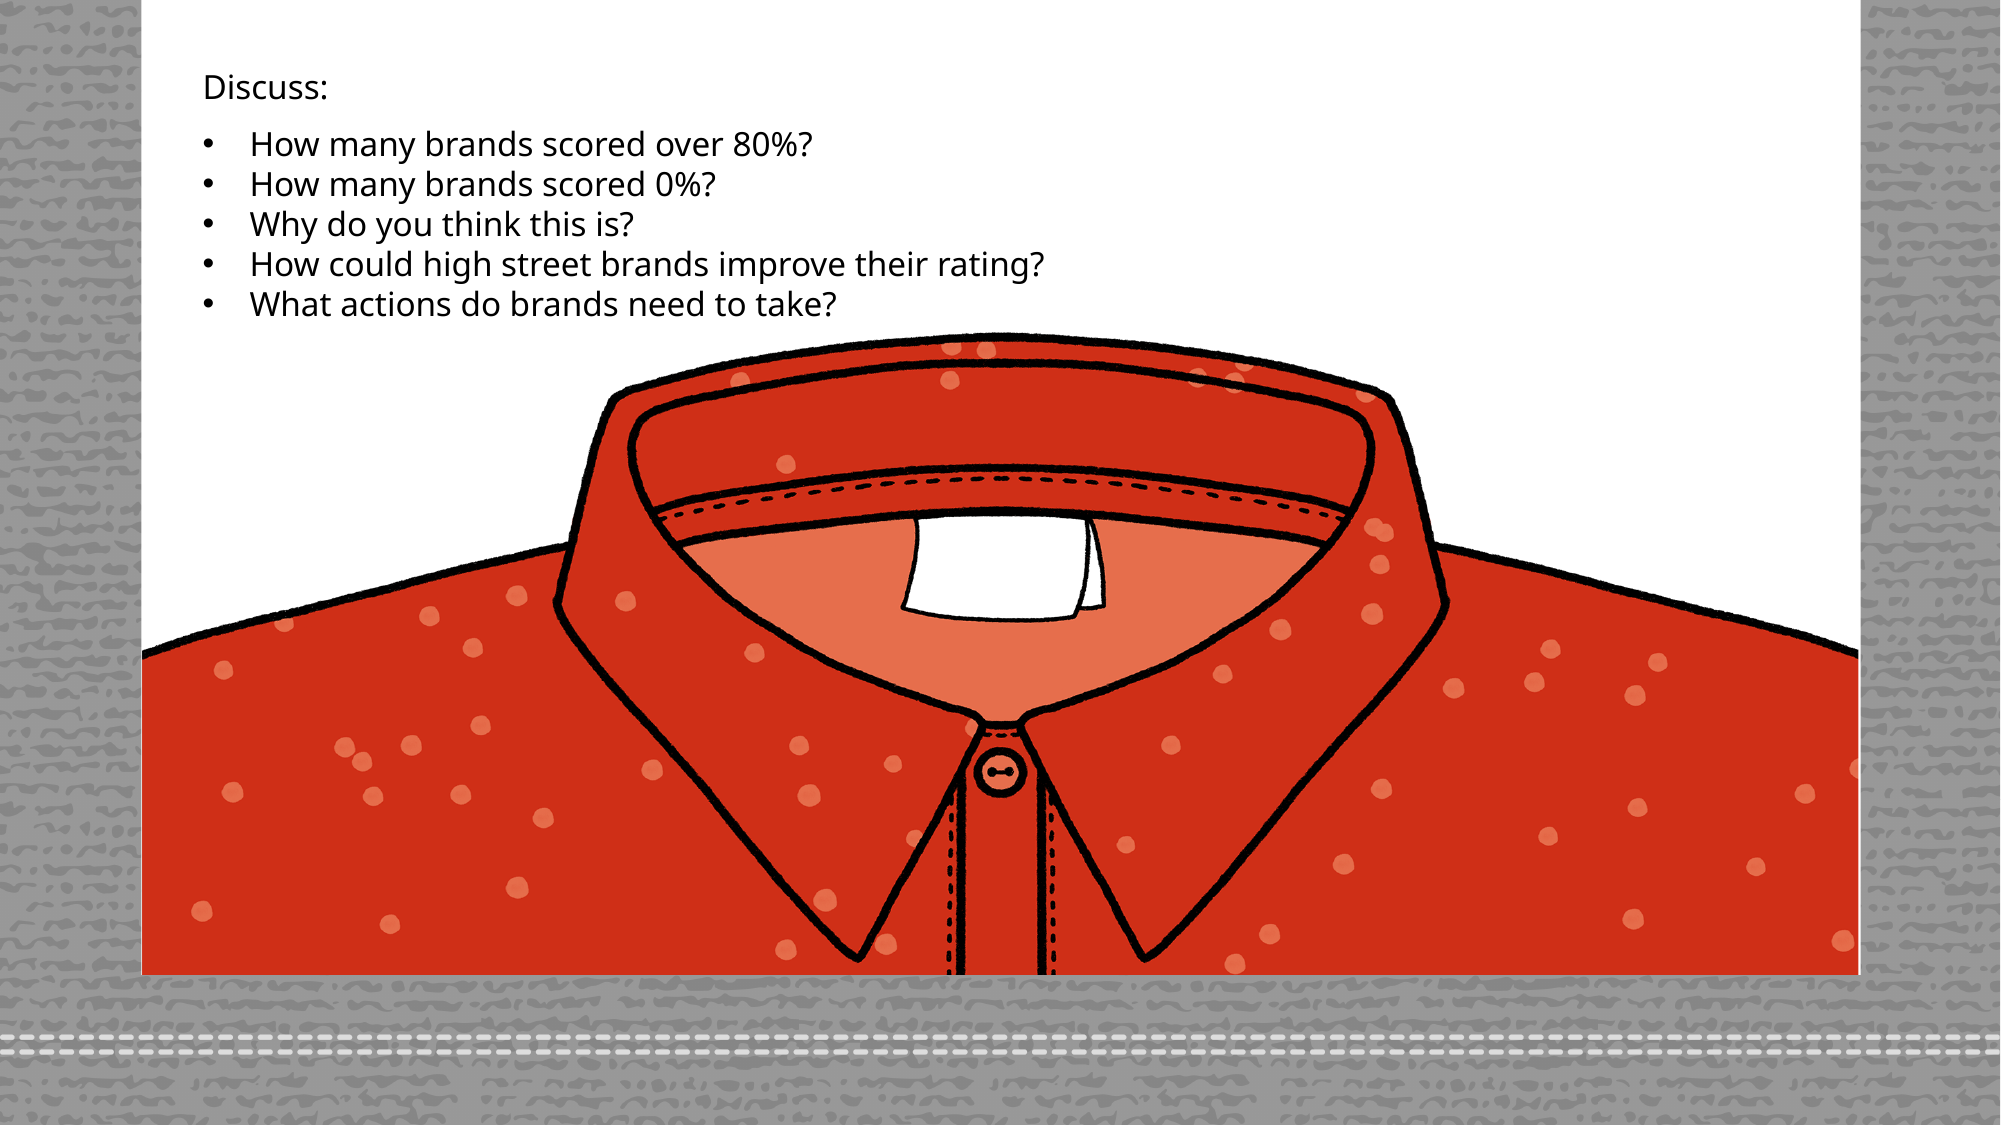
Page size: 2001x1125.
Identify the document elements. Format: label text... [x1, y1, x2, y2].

text_box [140, 0, 1862, 976]
picture [0, 0, 2001, 1125]
text_box Discuss: How many brands scored over 80%? How many brands scored 0%? Why do you think this is? How could high street brands improve their rating? What actions do brands need to take? [202, 66, 1798, 278]
picture [141, 278, 1859, 975]
